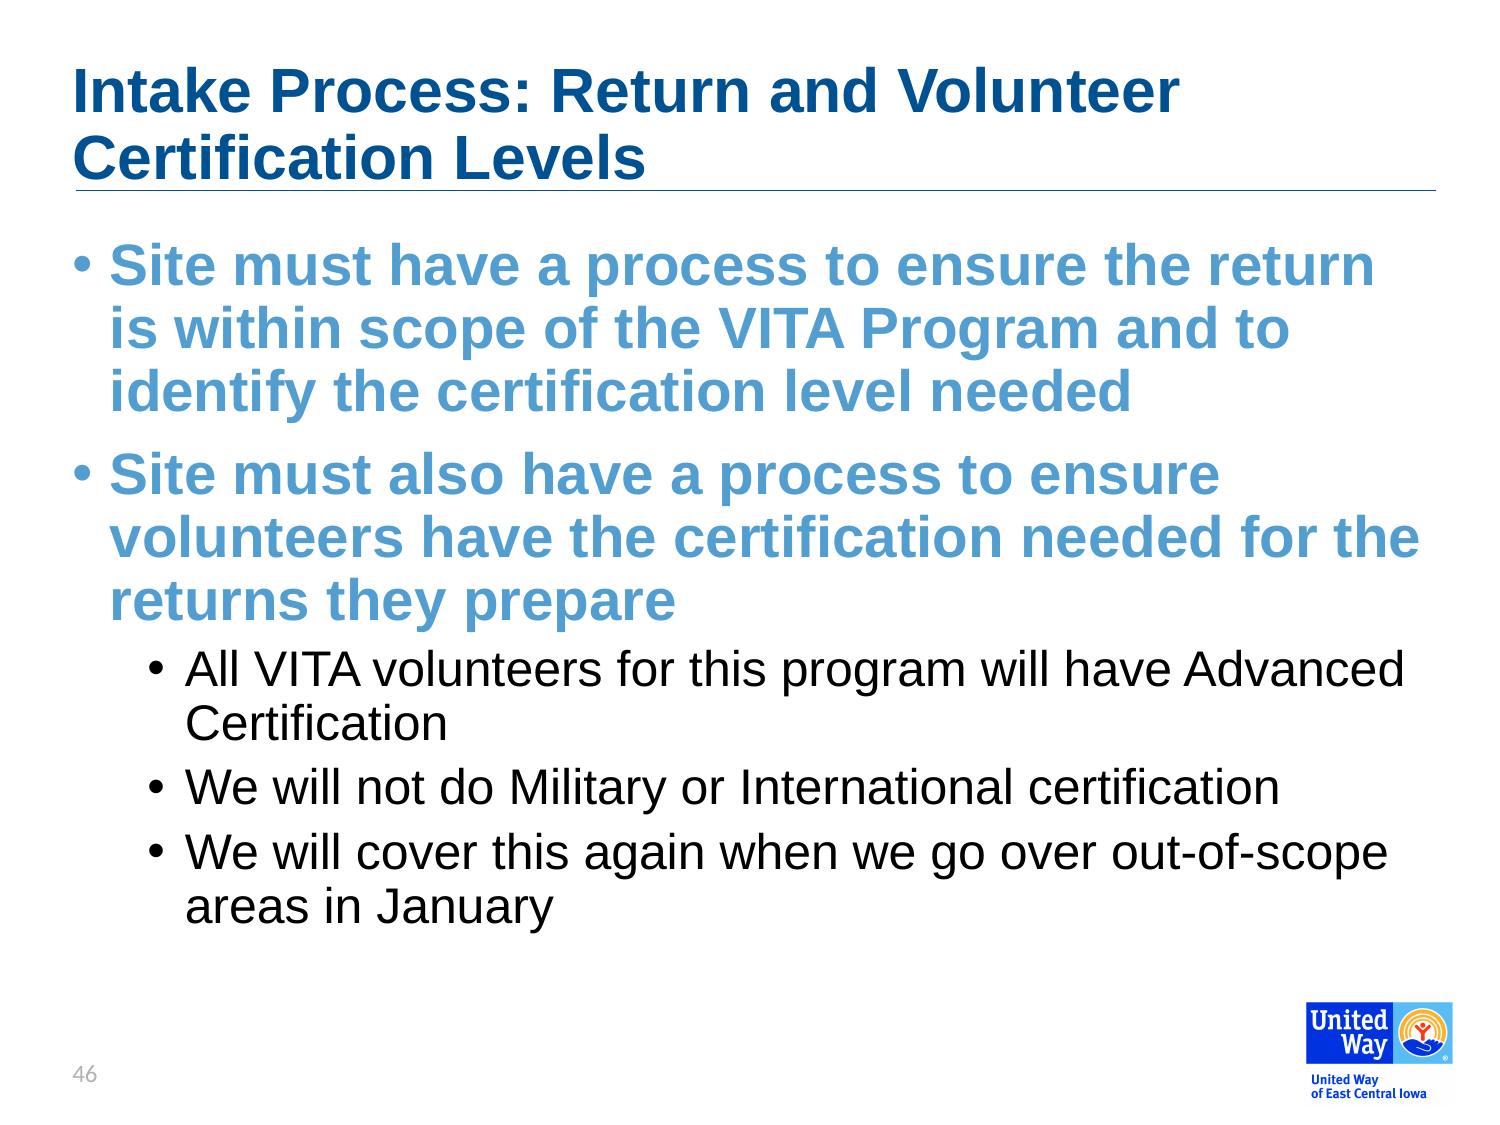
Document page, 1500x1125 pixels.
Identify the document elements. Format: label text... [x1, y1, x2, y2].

slide_number 46 [57, 1042, 395, 1103]
list Site must have a process to ensure the return is within scope of the VITA Program and to identify the certification level needed Site must also have a process to ensure volunteers have the certification needed for the returns they prepare All VITA volunteers for this program will have Advanced Certification We will not do Military or International certification We will cover this again when we go over out-of-scope areas in January [57, 227, 1449, 992]
picture [1305, 1001, 1454, 1108]
title Intake Process: Return and Volunteer Certification Levels [57, 50, 1449, 191]
